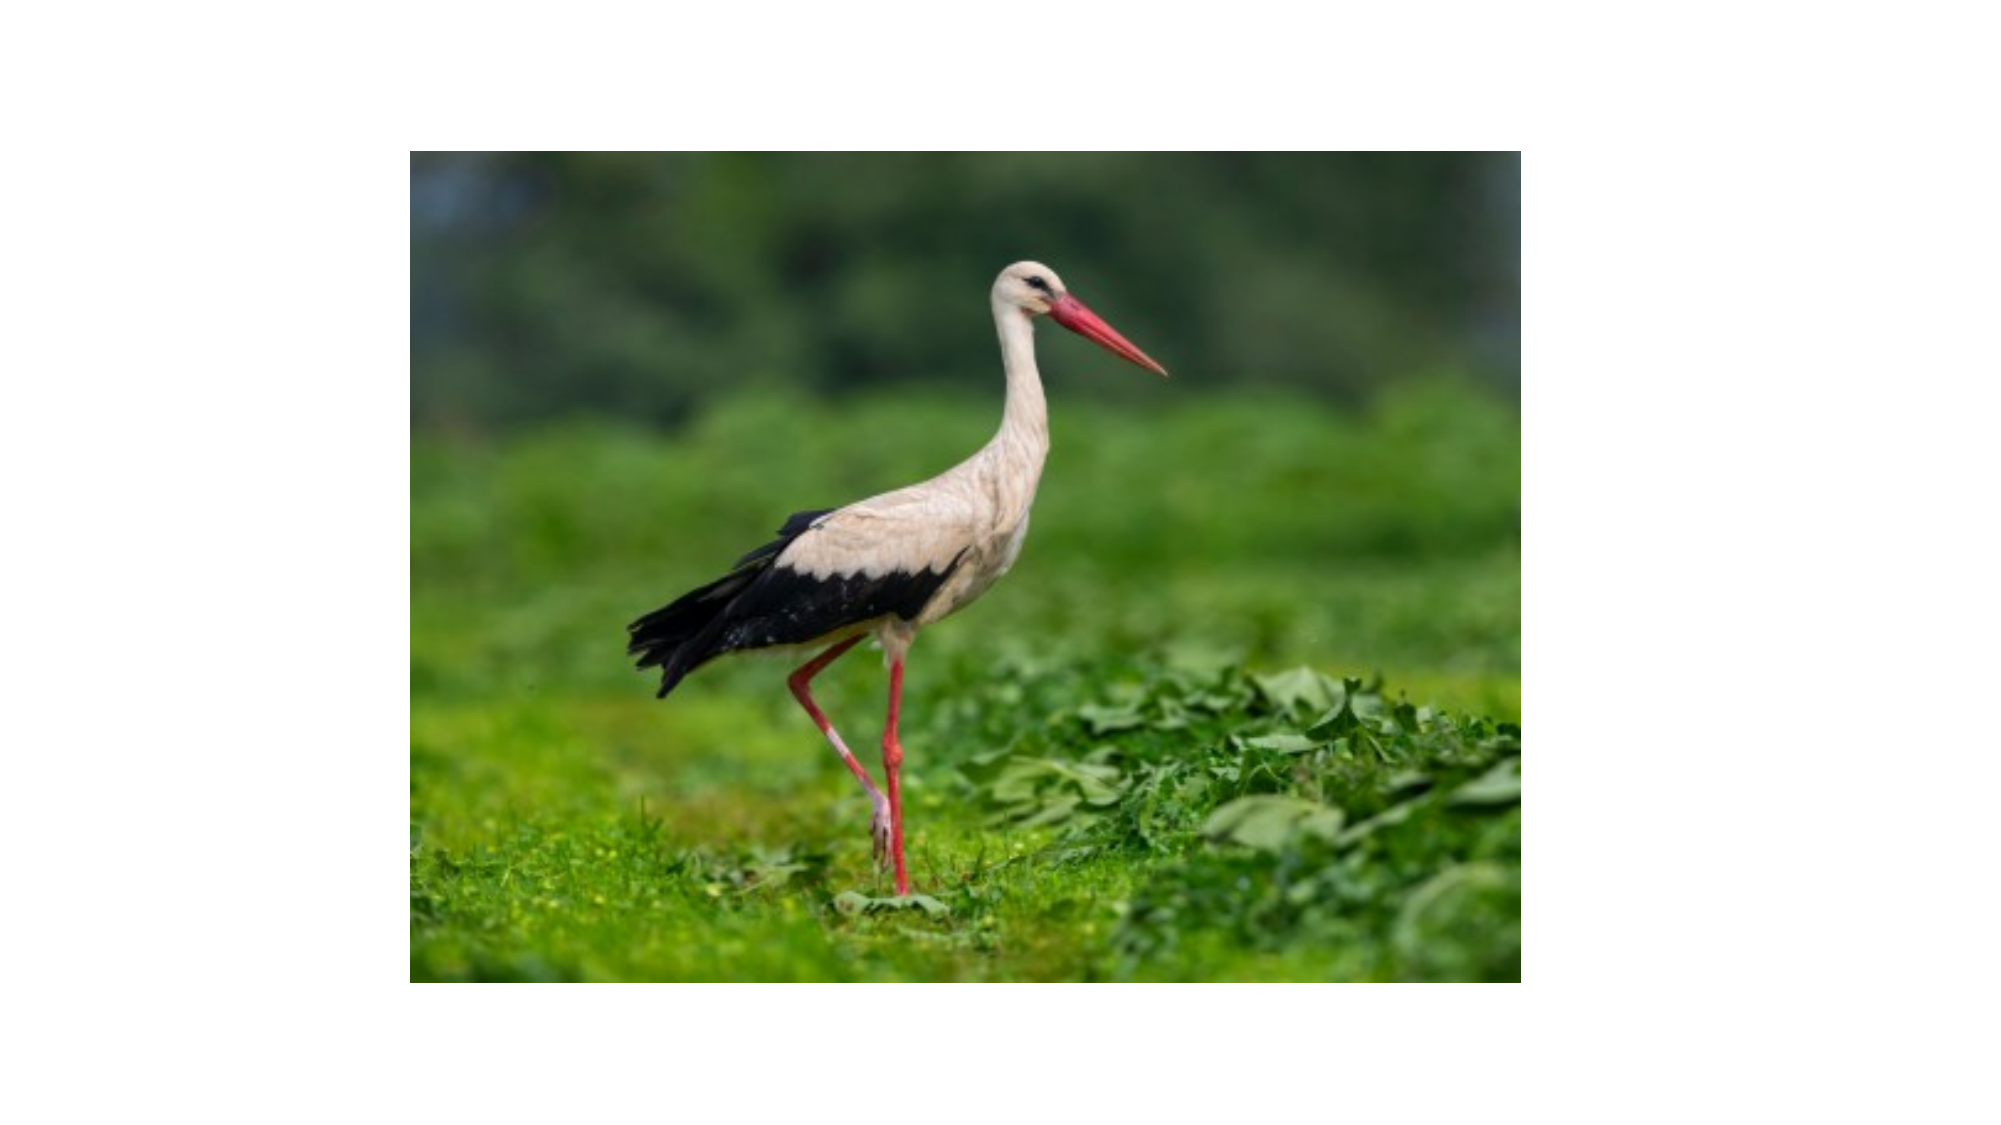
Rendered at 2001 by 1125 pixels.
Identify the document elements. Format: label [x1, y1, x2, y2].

picture [410, 151, 1521, 983]
